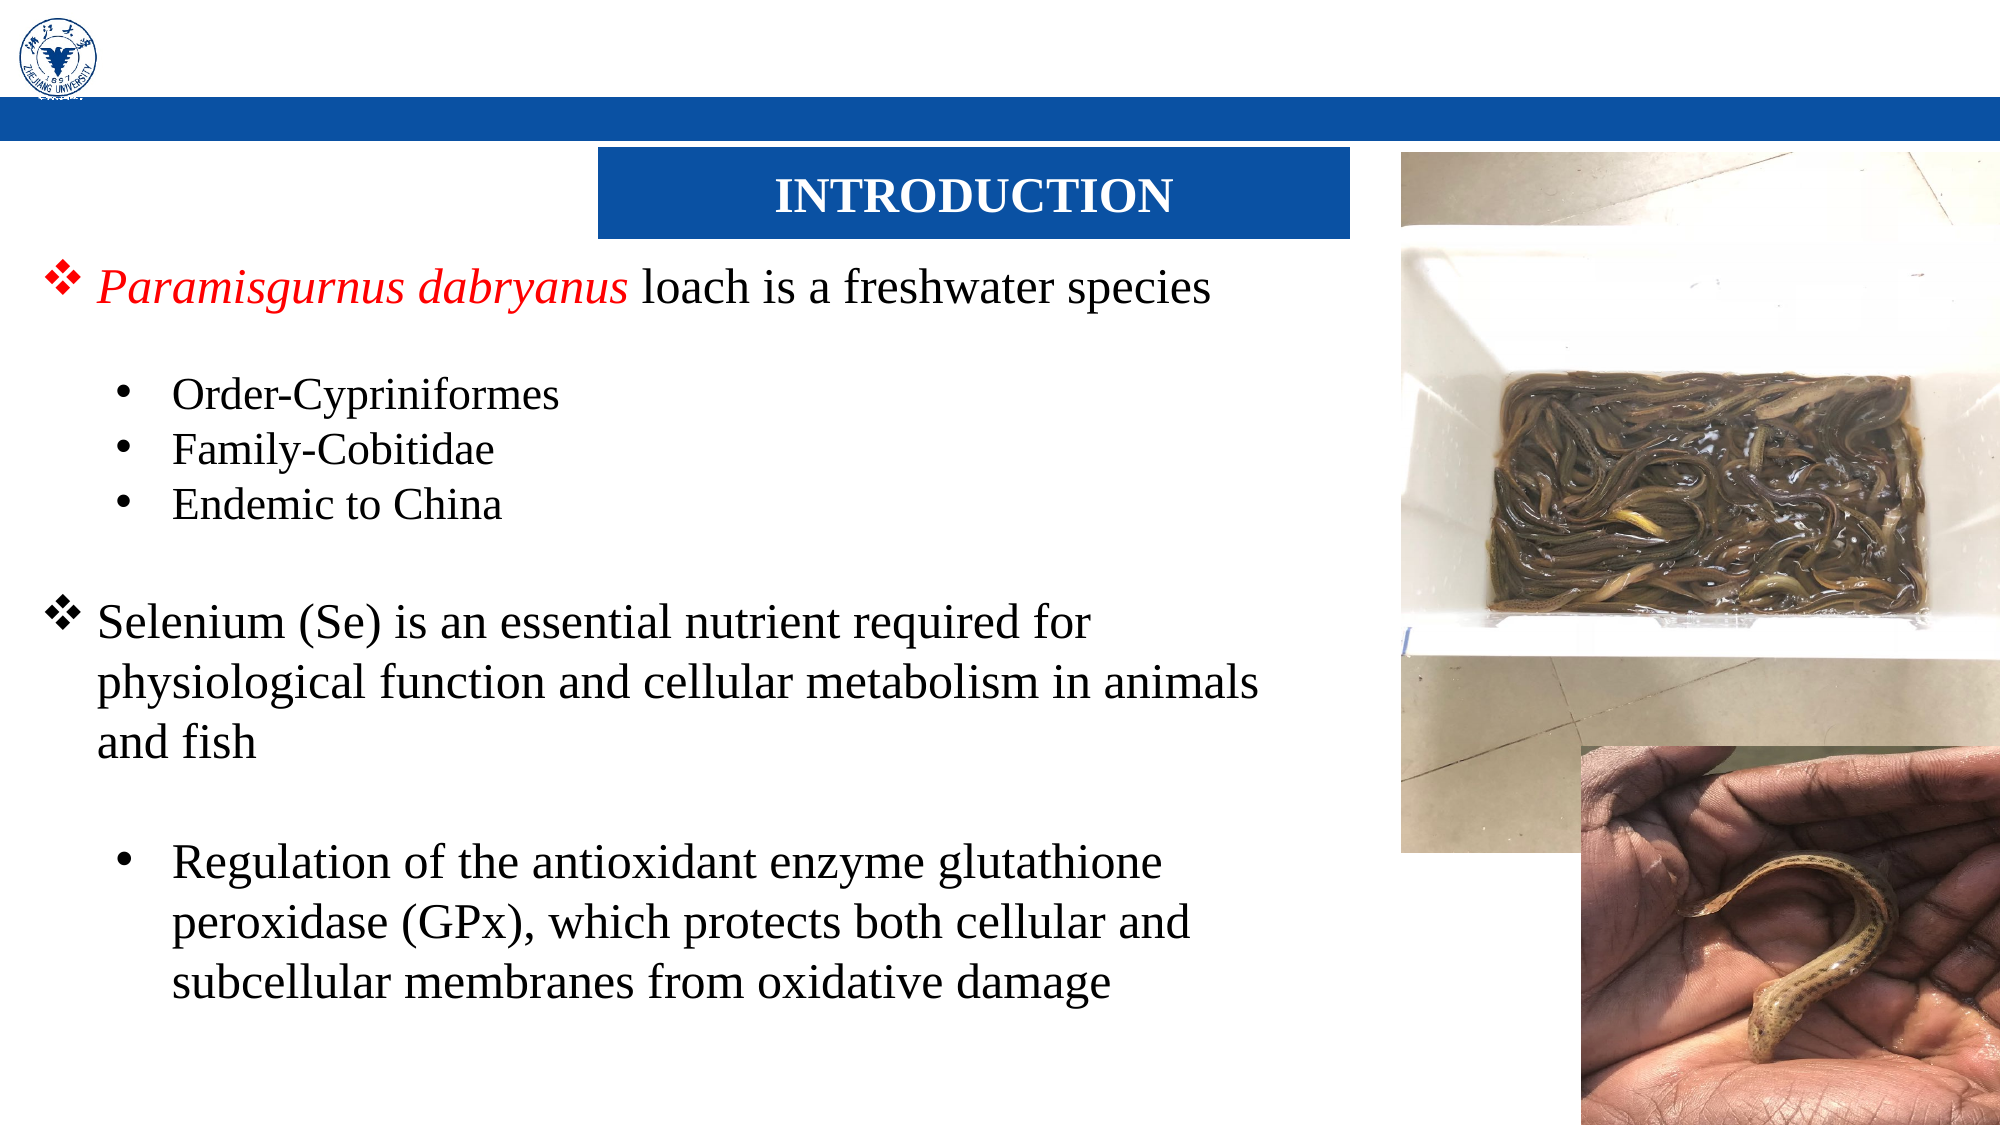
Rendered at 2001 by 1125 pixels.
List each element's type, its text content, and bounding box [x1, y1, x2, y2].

text_box [0, 97, 2000, 141]
text_box Paramisgurnus dabryanus loach is a freshwater species Order-Cypriniformes Family-Cobitidae Endemic to China Selenium (Se) is an essential nutrient required for physiological function and cellular metabolism in animals and fish Regulation of the antioxidant enzyme glutathione peroxidase (GPx), which protects both cellular and subcellular membranes from oxidative damage [25, 245, 1347, 1016]
picture [0, 0, 130, 112]
text_box INTRODUCTION [598, 147, 1350, 239]
picture [1401, 152, 2000, 1125]
